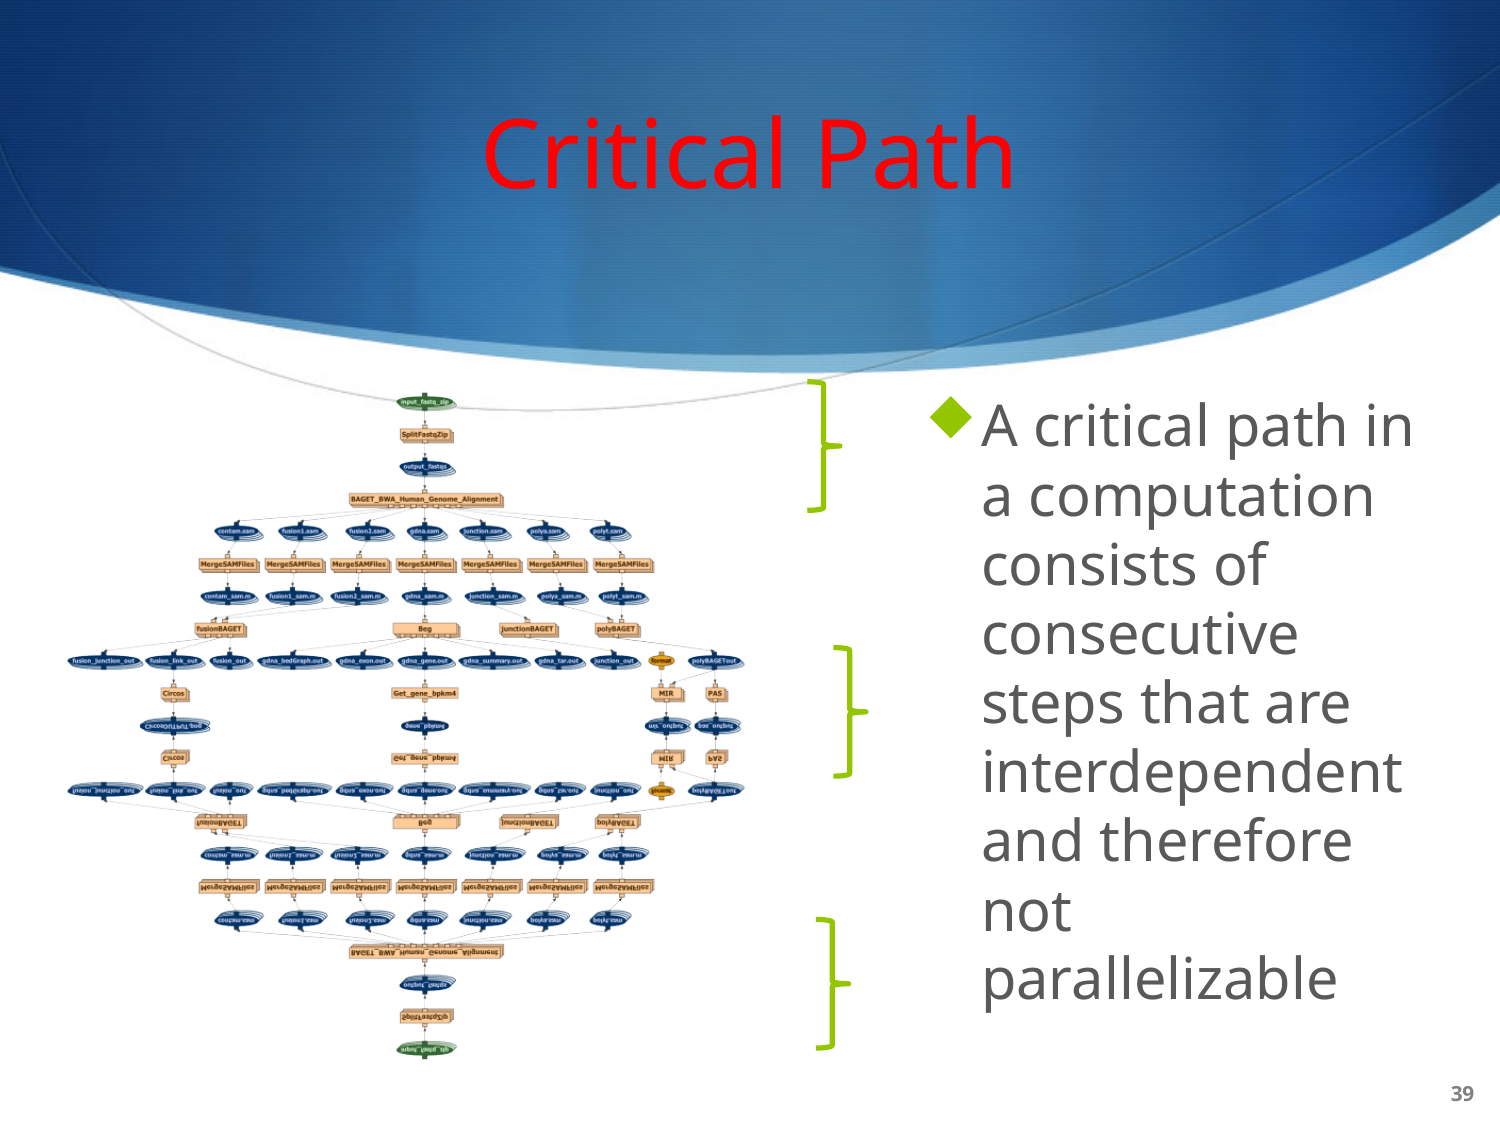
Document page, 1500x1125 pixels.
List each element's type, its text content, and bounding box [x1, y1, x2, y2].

slide_number 39 [1425, 1065, 1500, 1125]
title Critical Path [75, 56, 1425, 245]
text_box [807, 379, 843, 513]
picture [0, 0, 1500, 1125]
list A critical path in a computation consists of consecutive steps that are interdependent and therefore not parallelizable [910, 381, 1455, 1021]
text_box [833, 644, 869, 779]
text_box [815, 916, 852, 1051]
